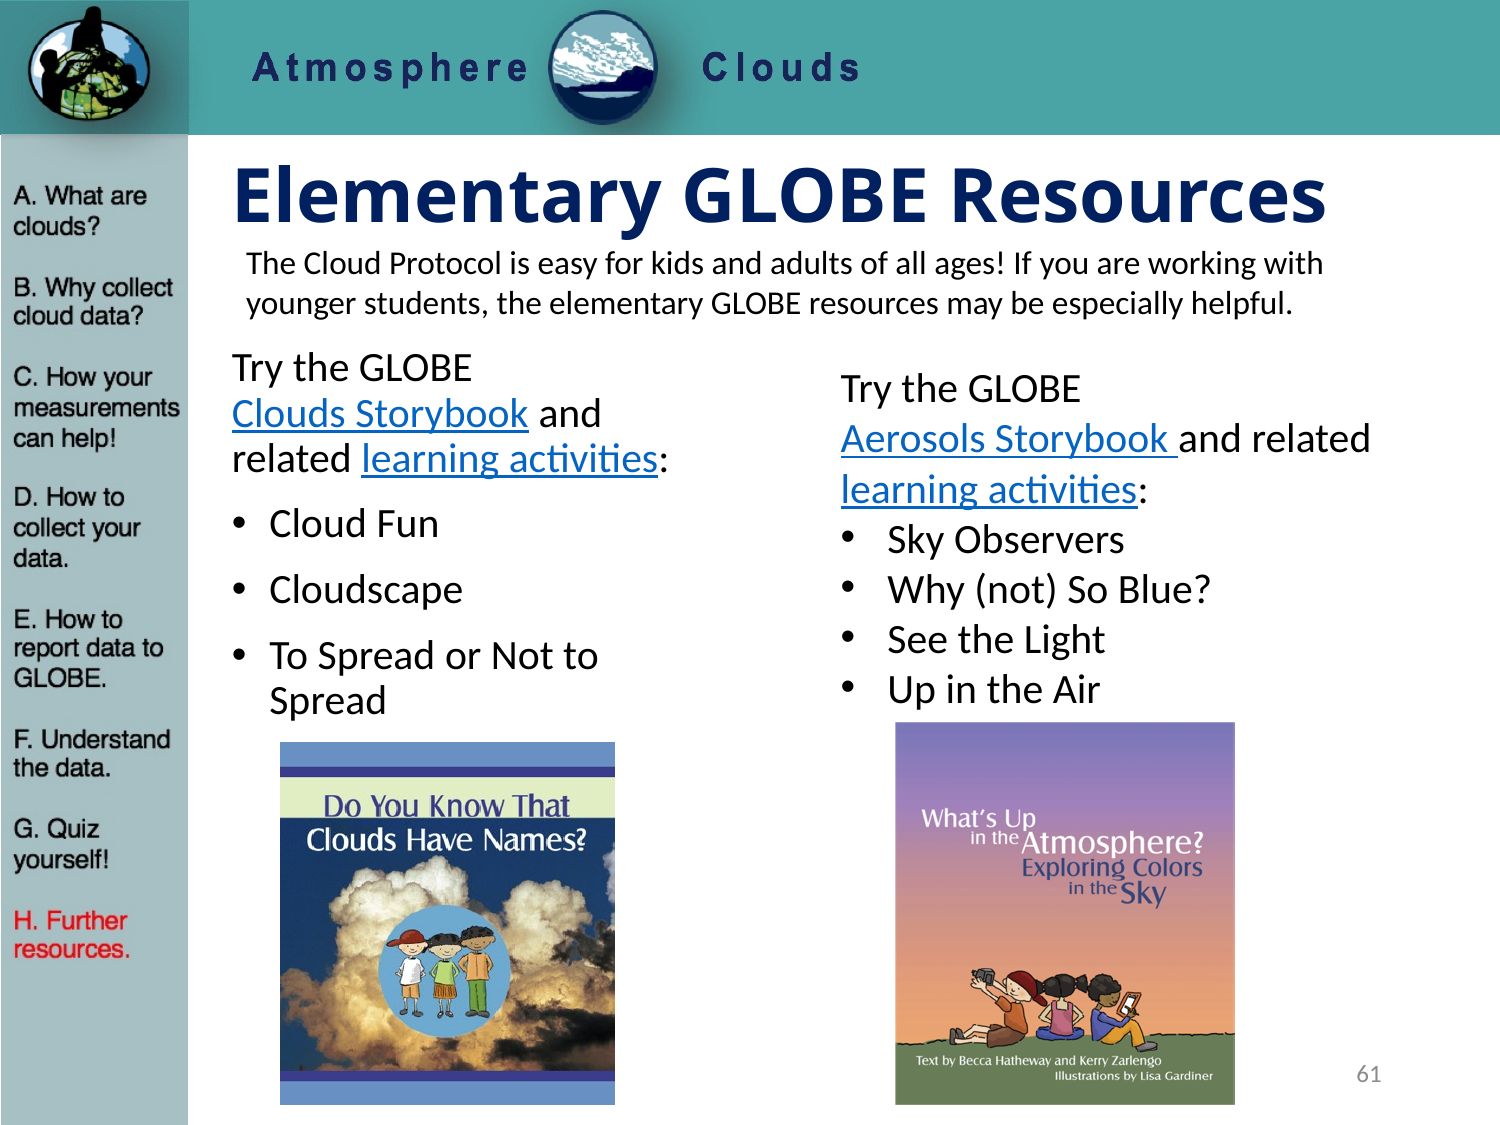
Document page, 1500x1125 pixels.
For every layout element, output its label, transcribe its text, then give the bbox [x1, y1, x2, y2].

slide_number 60 [1235, 1042, 1397, 1103]
title Elementary GLOBE Resources [216, 135, 1394, 307]
picture [280, 742, 615, 1105]
picture [895, 722, 1235, 1105]
picture [0, 0, 1500, 1125]
text_box The Cloud Protocol is easy for kids and adults of all ages! If you are working with younger students, the elementary GLOBE resources may be especially helpful. [231, 233, 1383, 329]
list Try the GLOBE Clouds Storybook and related learning activities: Cloud Fun Cloudscape To Spread or Not to Spread [216, 338, 737, 977]
text_box Try the GLOBE Aerosols Storybook and related learning activities: Sky Observers Why (not) So Blue? See the Light Up in the Air [825, 353, 1394, 719]
